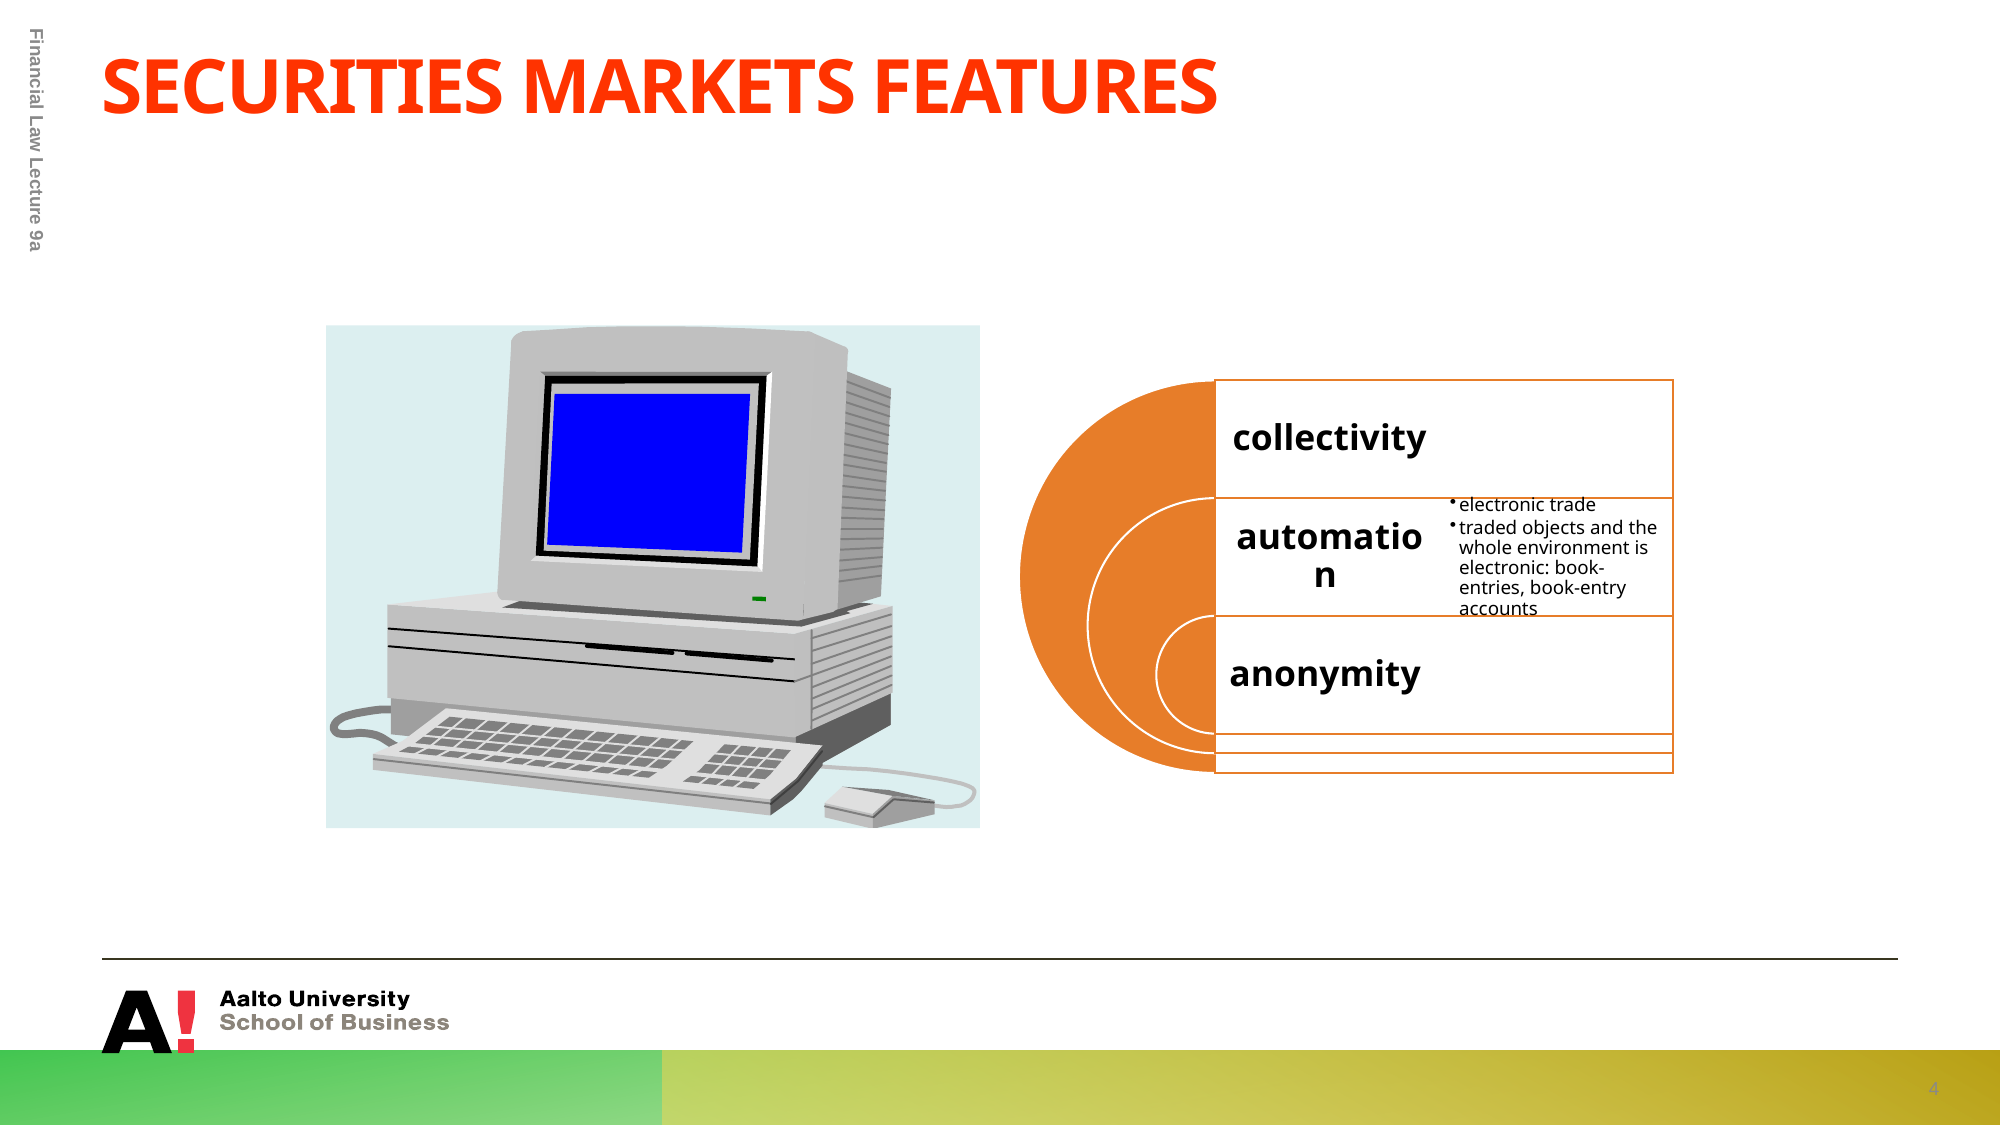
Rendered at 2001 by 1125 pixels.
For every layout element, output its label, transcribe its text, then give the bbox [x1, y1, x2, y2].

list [326, 325, 980, 829]
slide_number 4 [1913, 1051, 1986, 1125]
footer Financial Law Lecture 9a [0, 13, 76, 689]
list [1018, 248, 1674, 905]
title Securities Markets Features [101, 52, 1898, 249]
